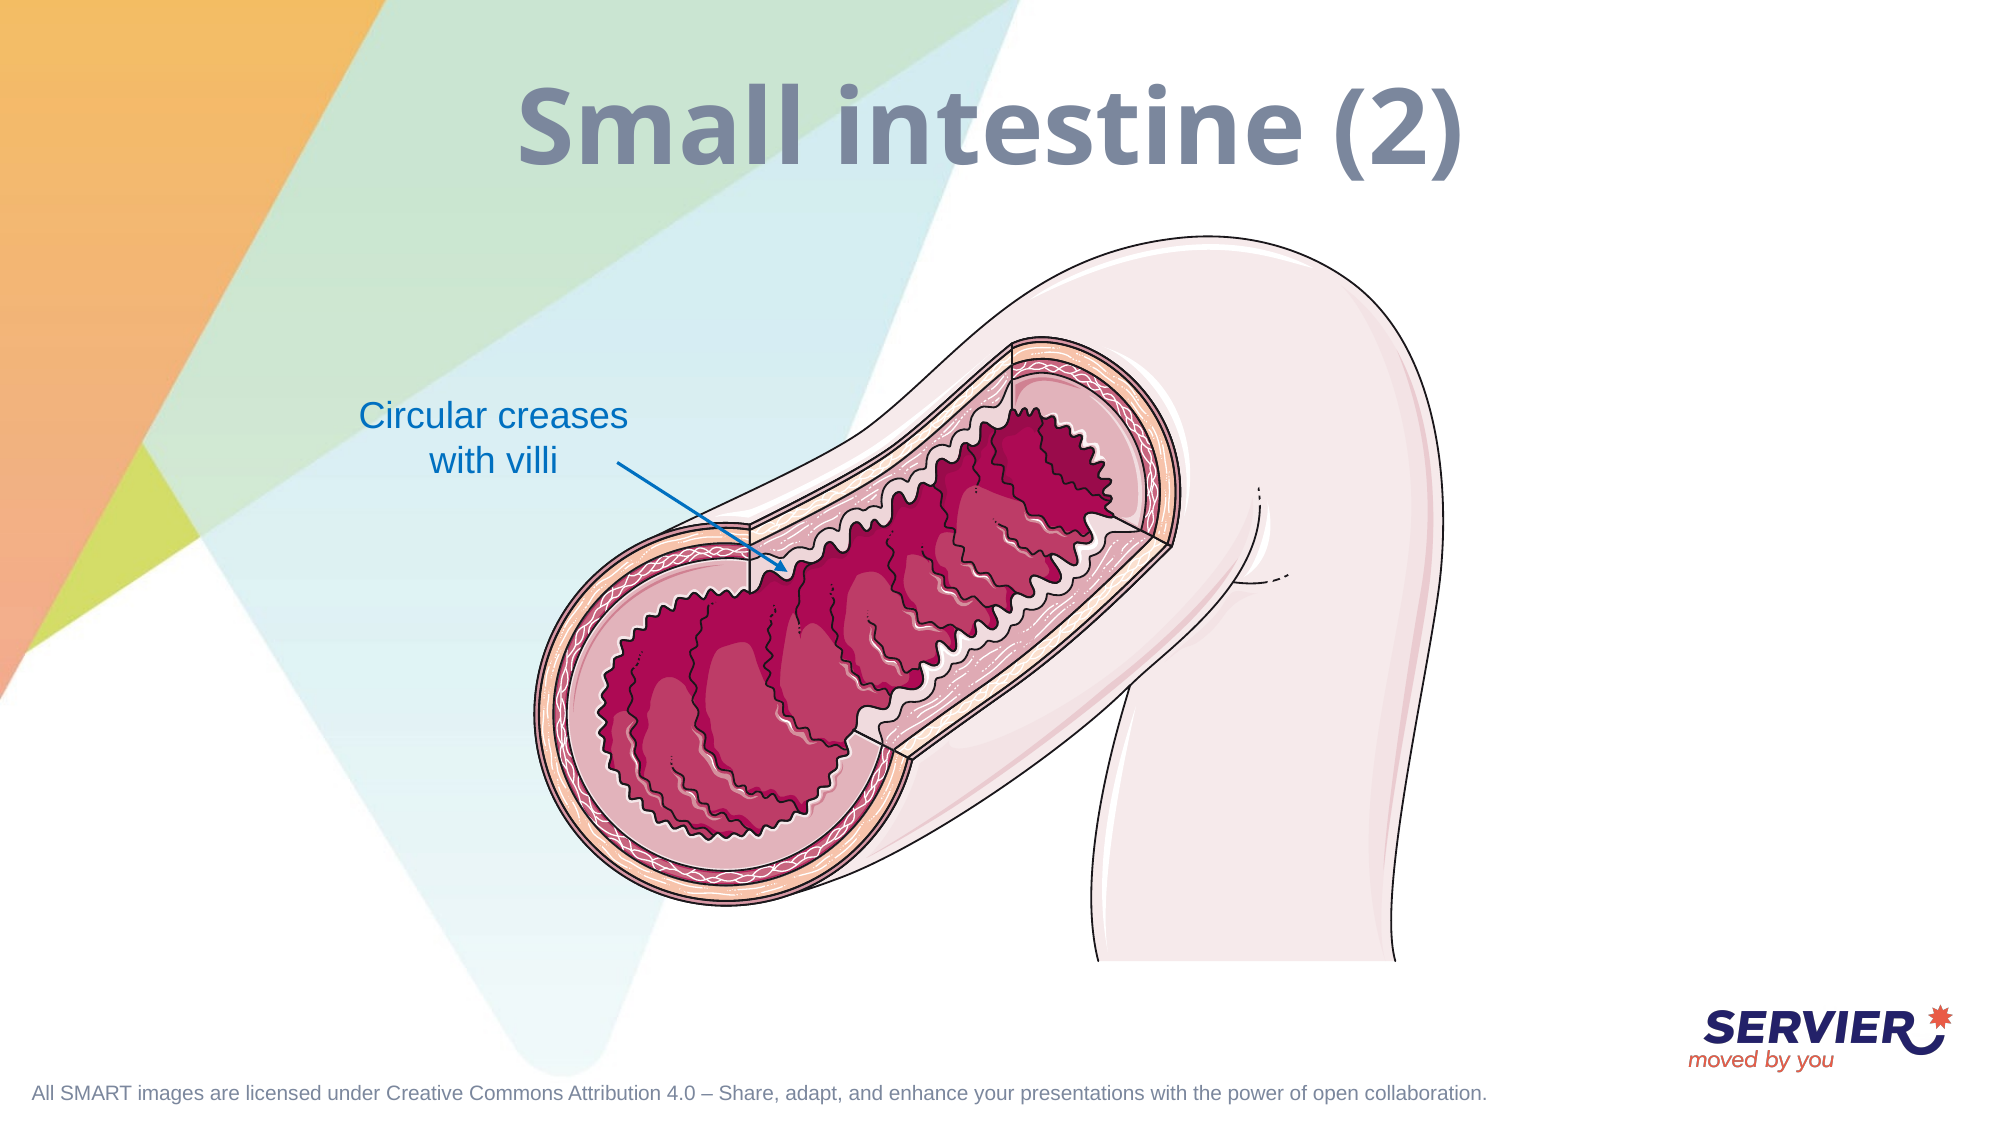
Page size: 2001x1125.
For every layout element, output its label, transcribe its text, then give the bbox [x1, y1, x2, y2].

title Small intestine (2) [55, 12, 1927, 232]
picture [0, 0, 2001, 1125]
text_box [534, 207, 1450, 962]
text_box Circular creases with villi [343, 384, 529, 489]
